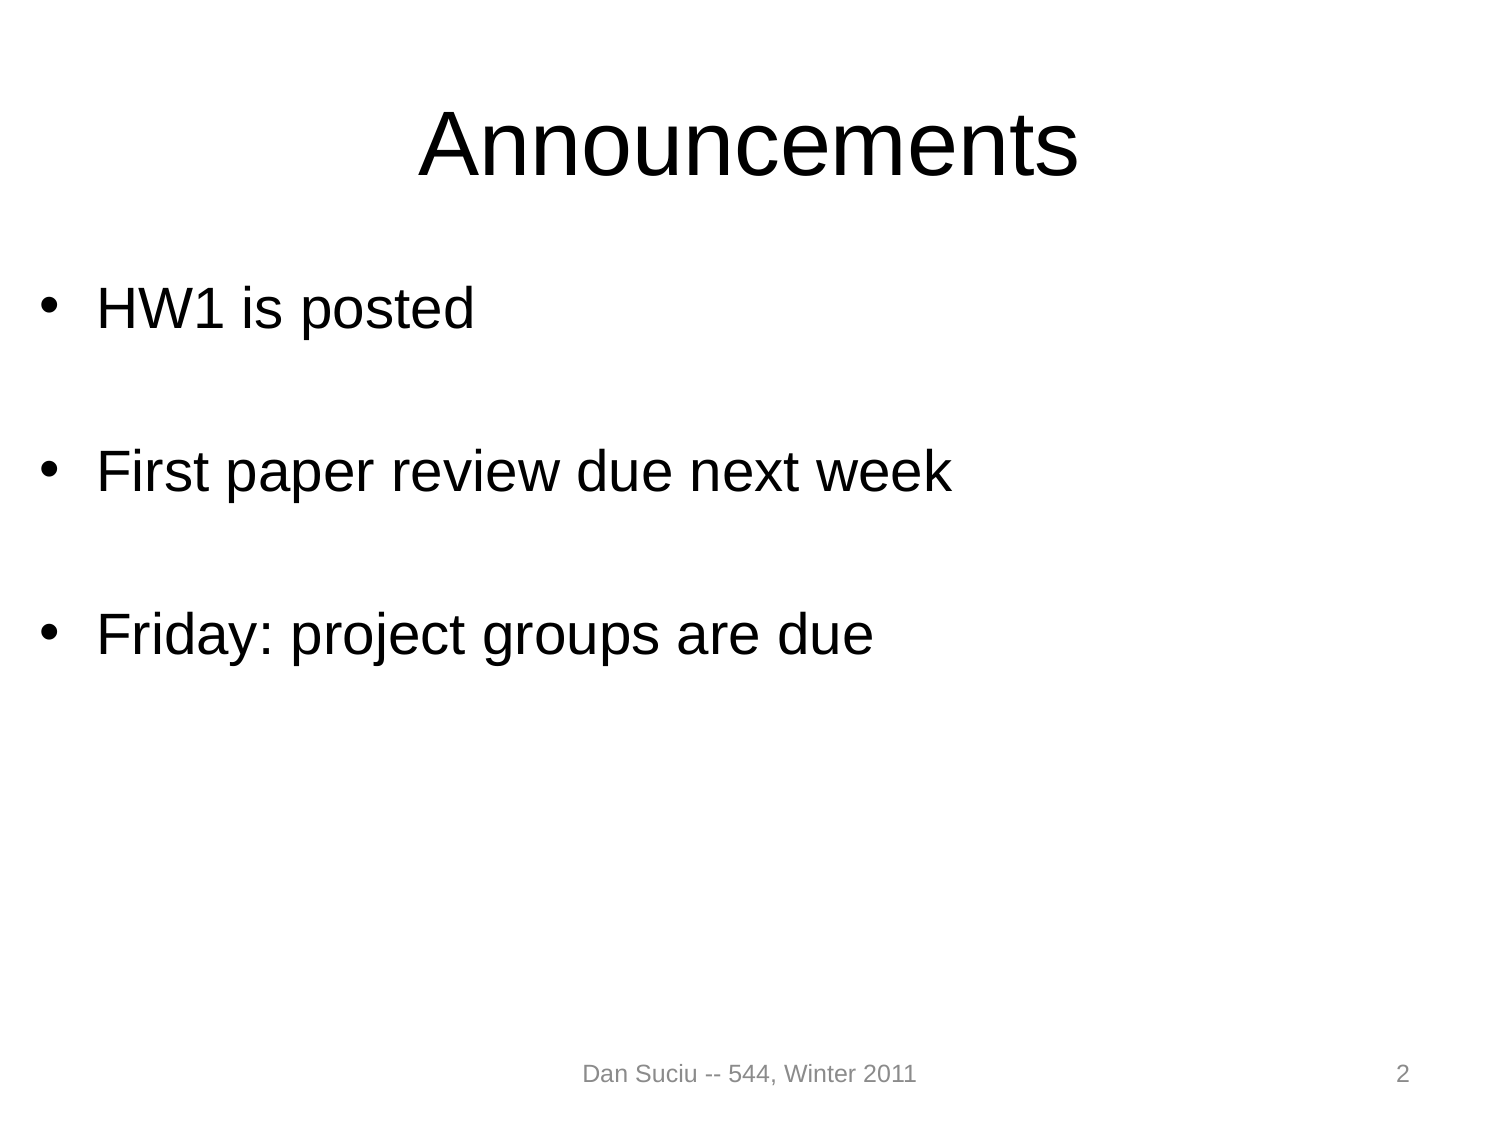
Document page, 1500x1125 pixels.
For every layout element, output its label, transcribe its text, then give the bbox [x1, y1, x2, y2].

list HW1 is posted First paper review due next week Friday: project groups are due [24, 262, 1475, 1005]
title Announcements [75, 45, 1425, 233]
footer Dan Suciu -- 544, Winter 2011 [512, 1042, 988, 1103]
slide_number 2 [1074, 1042, 1425, 1103]
